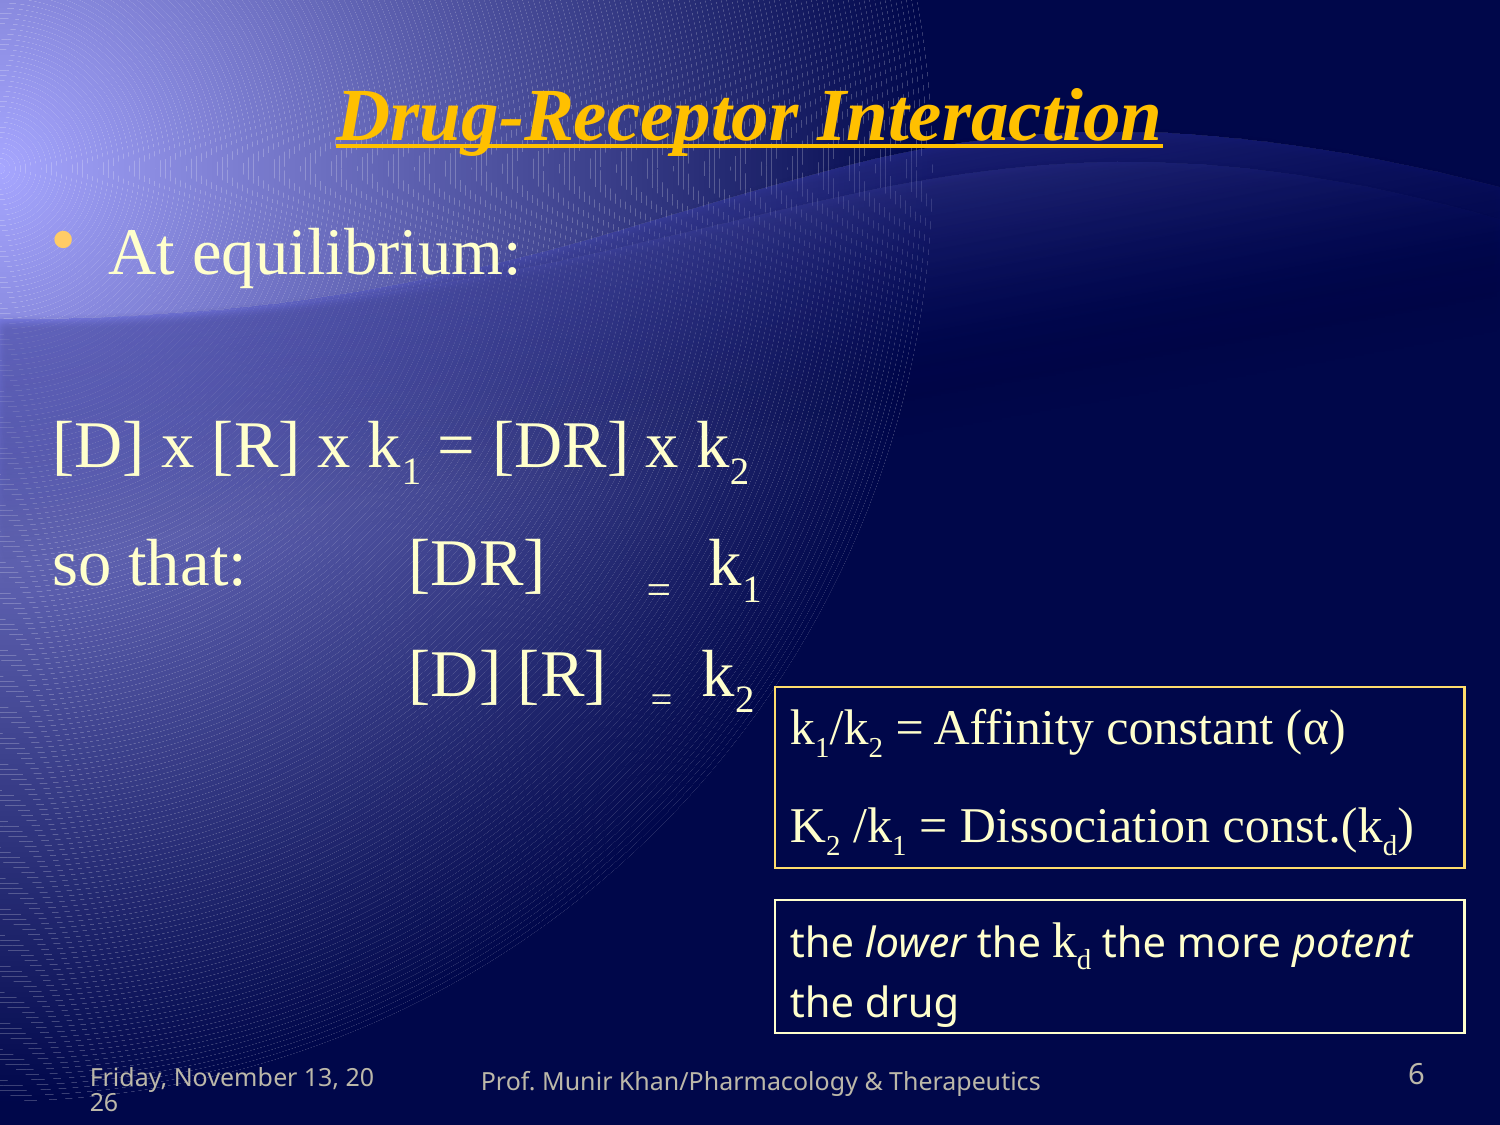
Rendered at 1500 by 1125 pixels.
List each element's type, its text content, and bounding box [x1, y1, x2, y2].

footer Prof. Munir Khan/Pharmacology & Therapeutics [399, 1063, 1138, 1103]
slide_number 6 [1337, 1063, 1425, 1103]
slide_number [75, 1063, 399, 1103]
text_box At equilibrium: [D] x [R] x k1 = [DR] x k2 so that: [DR] = k1 [D] [R] = k2 [37, 200, 1463, 1063]
text_box the lower the kd the more potent the drug [774, 900, 1465, 1034]
text_box k1/k2 = Affinity constant (α) K2 /k1 = Dissociation const.(kd) [774, 687, 1465, 869]
text_box Drug-Receptor Interaction [112, 37, 1388, 163]
